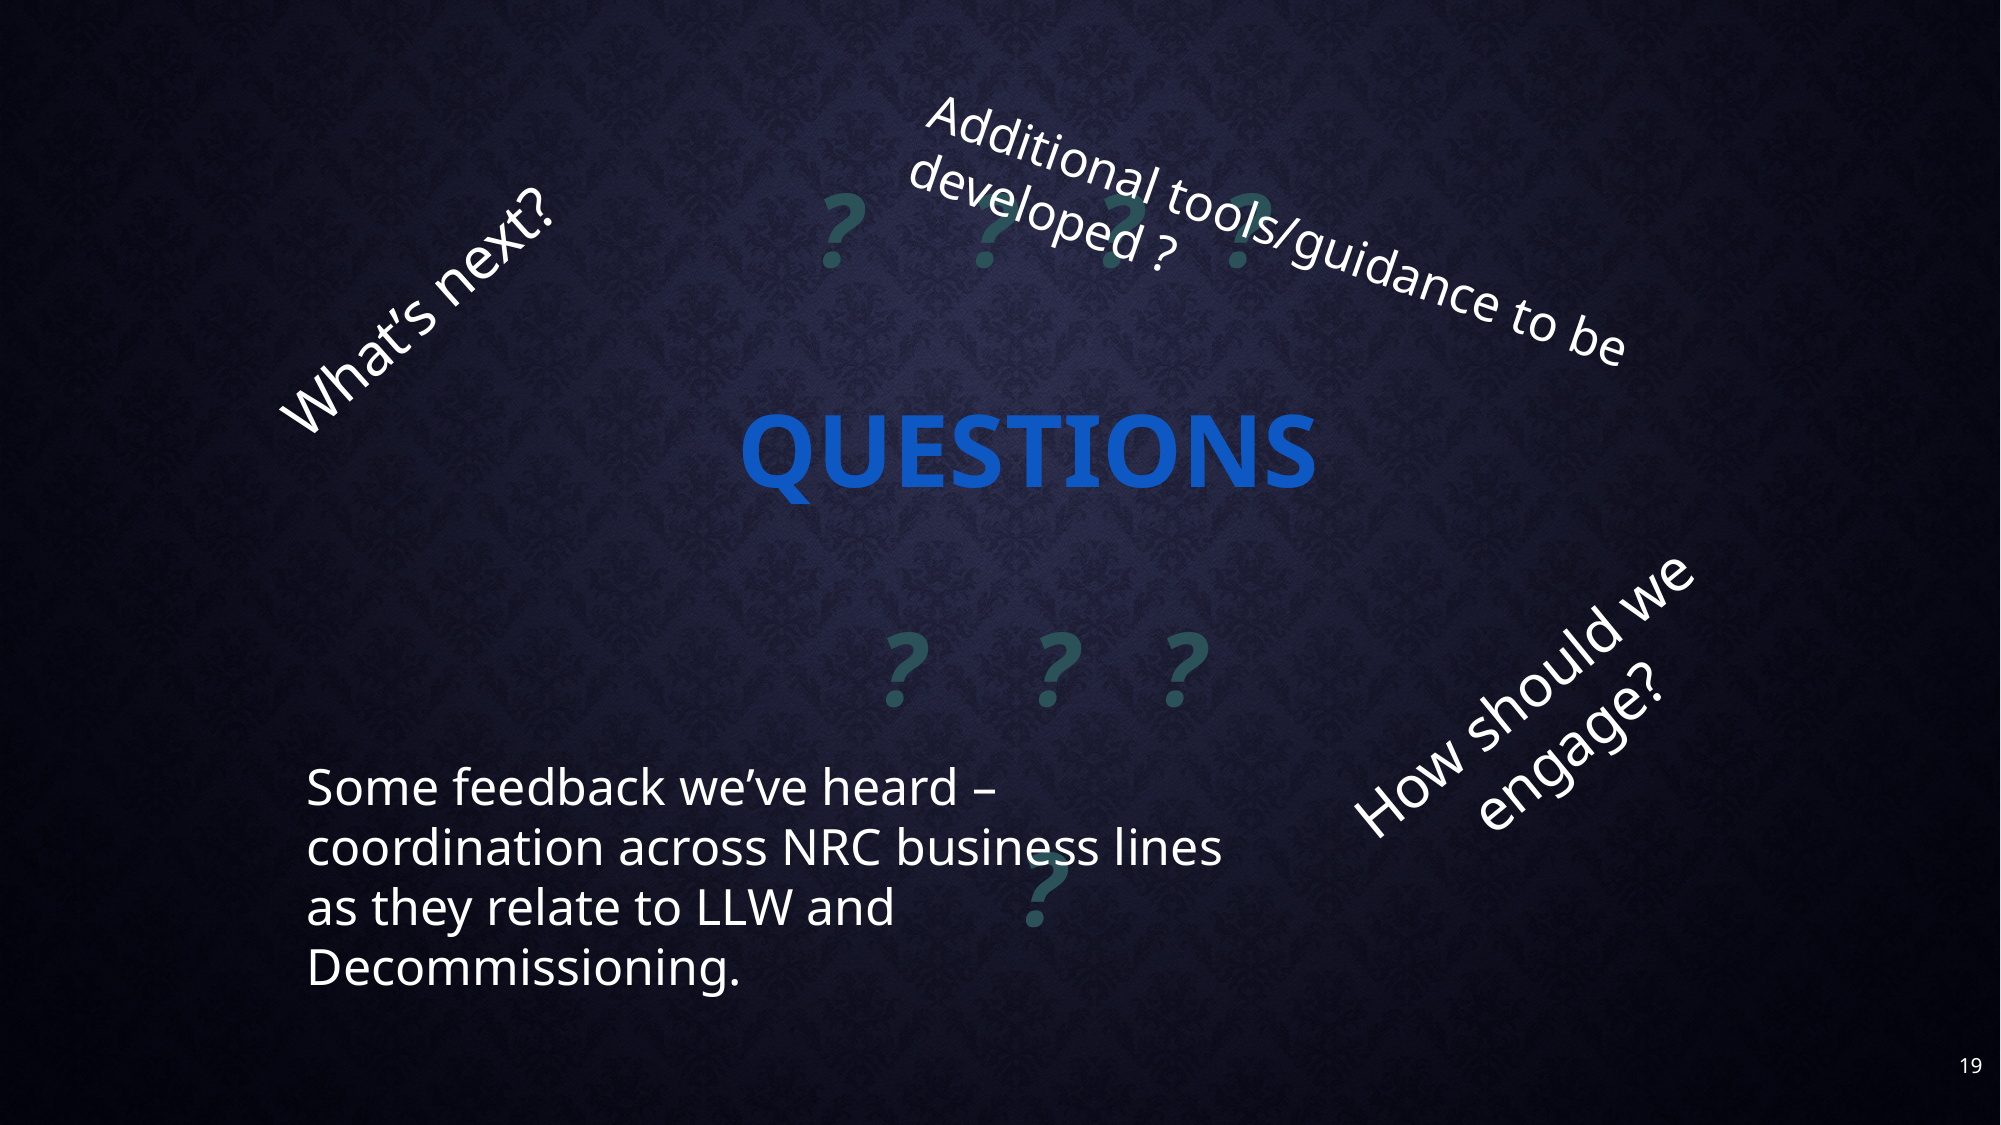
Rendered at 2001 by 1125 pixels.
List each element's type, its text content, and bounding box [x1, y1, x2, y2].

title ? ? ? ? Questions ? ? ? ? [259, 29, 1825, 960]
text_box Some feedback we’ve heard – coordination across NRC business lines as they relate to LLW and Decommissioning. [291, 747, 1253, 1003]
text_box Additional tools/guidance to be developed ? [886, 67, 1763, 486]
slide_number 19 [1858, 741, 1983, 1125]
text_box How should we engage? [1274, 481, 1816, 961]
text_box What’s next? [251, 74, 676, 466]
